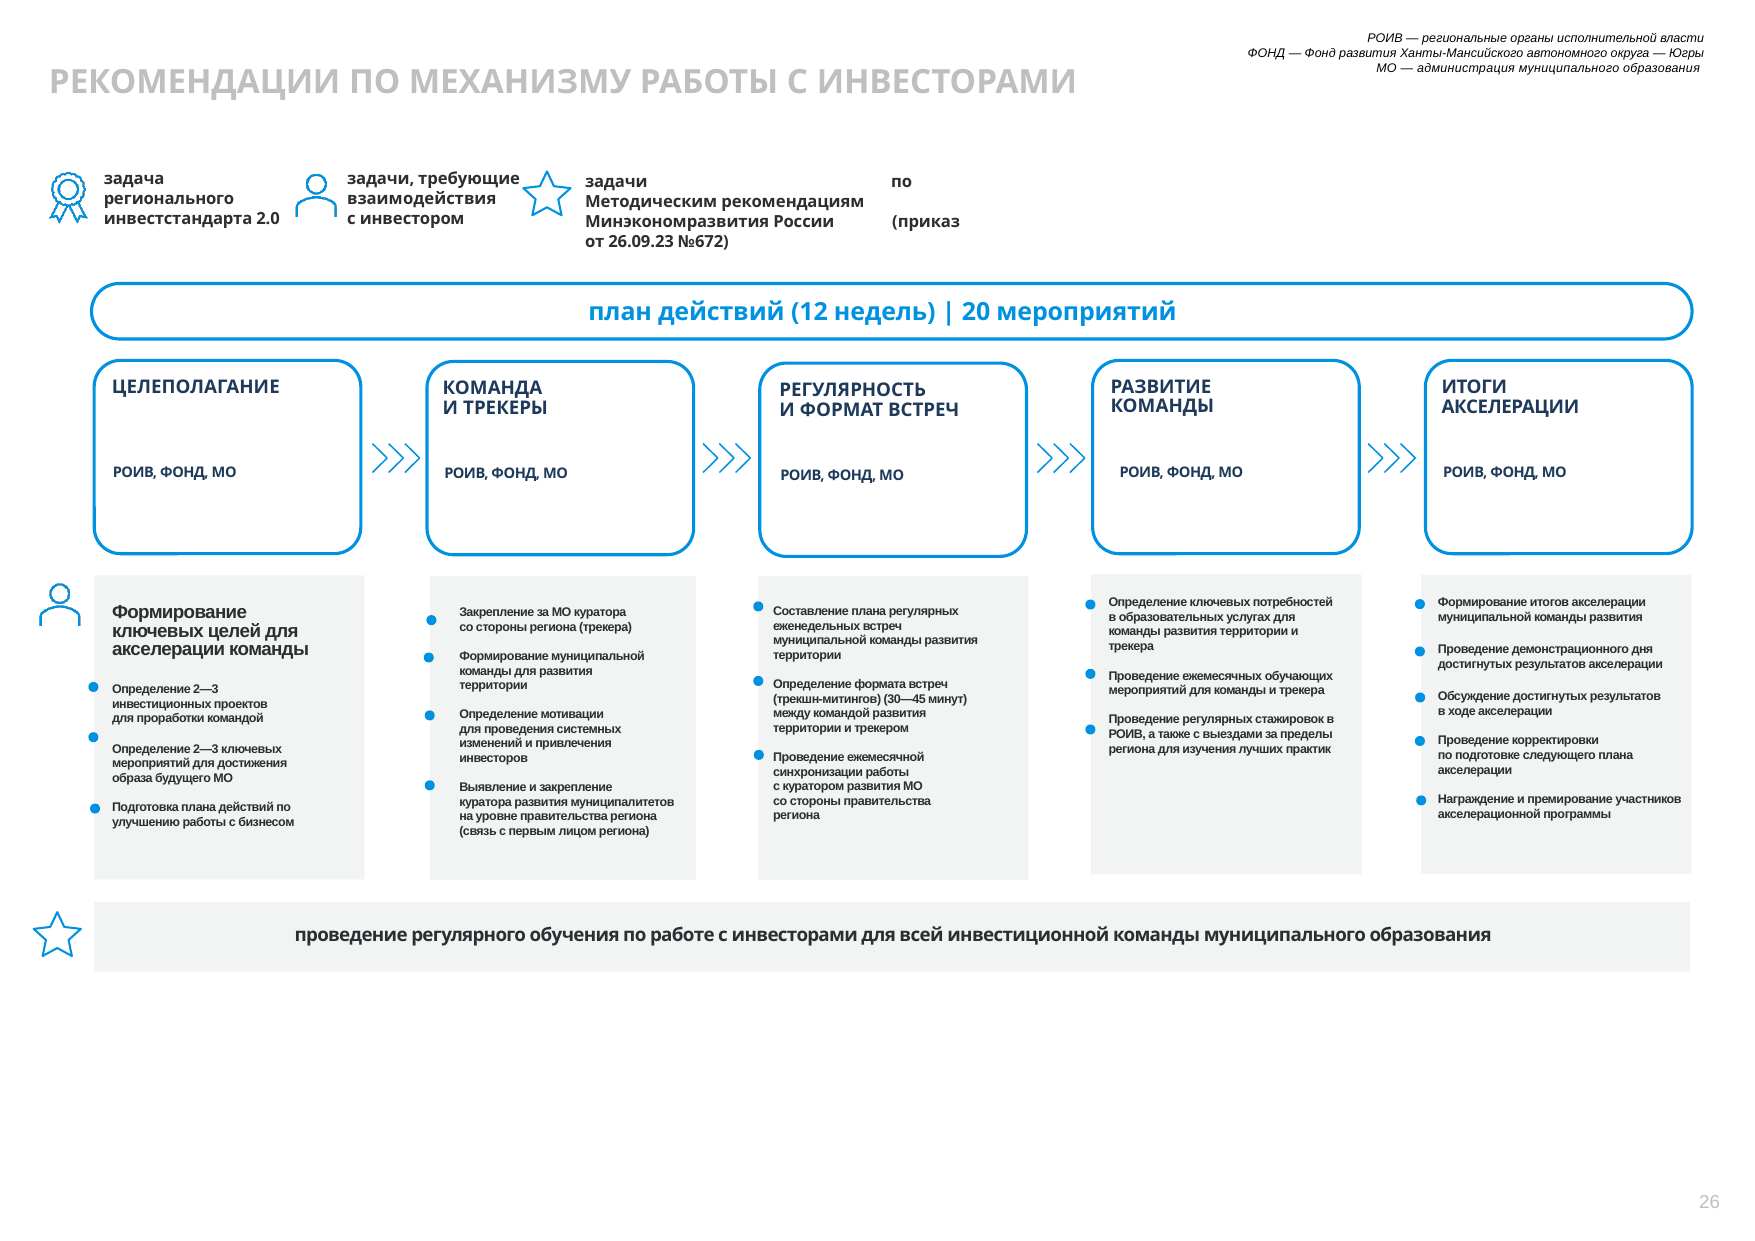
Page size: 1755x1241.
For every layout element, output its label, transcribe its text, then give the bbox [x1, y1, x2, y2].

text_box Формирование итогов акселерации муниципальной команды развития Проведение демонстрационного дня достигнутых результатов акселерации Обсуждение достигнутых результатов в ходе акселерации Проведение корректировки по подготовке следующего плана акселерации Награждение и премирование участников акселерационной программы [1419, 593, 1691, 850]
text_box [1423, 358, 1695, 556]
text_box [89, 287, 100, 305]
text_box [92, 900, 1692, 974]
text_box РОИВ, ФОНД, МО [1116, 464, 1299, 481]
text_box РОИВ, ФОНД, МО [776, 467, 968, 484]
text_box [426, 615, 437, 626]
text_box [1377, 434, 1407, 482]
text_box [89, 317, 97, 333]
text_box [521, 169, 573, 218]
text_box РАЗВИТИЕ КОМАНДЫ [1108, 376, 1314, 416]
picture [286, 165, 346, 225]
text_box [712, 434, 742, 482]
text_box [752, 601, 765, 761]
text_box [92, 358, 363, 556]
picture [30, 574, 90, 634]
text_box [88, 681, 99, 692]
text_box [89, 281, 1695, 342]
text_box 26 [1684, 1182, 1752, 1224]
text_box [1090, 358, 1362, 556]
text_box ЦЕЛЕПОЛАГАНИЕ [109, 376, 345, 397]
text_box [757, 360, 1029, 559]
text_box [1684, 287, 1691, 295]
text_box РОИВ — региональные органы исполнительной власти ФОНД — Фонд развития Ханты-Мансийского автономного округа — Югры МО — администрация муниципального образования [1209, 29, 1704, 75]
text_box [1414, 599, 1425, 610]
text_box задачи, требующие взаимодействия с инвестором [345, 160, 526, 228]
text_box РОИВ, ФОНД, МО [109, 464, 295, 481]
text_box [1085, 599, 1096, 610]
text_box [1085, 668, 1096, 679]
text_box проведение регулярного обучения по работе с инвесторами для всей инвестиционной команды муниципального образования [94, 922, 1691, 946]
text_box ИТОГИ АКСЕЛЕРАЦИИ [1439, 376, 1691, 418]
text_box [428, 574, 698, 882]
text_box КОМАНДА И ТРЕКЕРЫ [440, 377, 679, 419]
text_box [92, 573, 366, 881]
text_box [756, 574, 1031, 882]
picture [40, 168, 97, 225]
text_box РОИВ, ФОНД, МО [1439, 464, 1651, 481]
text_box [88, 732, 99, 743]
text_box [1414, 736, 1425, 746]
text_box Закрепление за МО куратора со стороны региона (трекера) Формирование муниципальной команды для развития территории Определение мотивации для проведения системных изменений и привлечения инвесторов Выявление и закрепление куратора развития муниципалитетов на уровне правительства региона (связь с первым лицом региона) [441, 588, 712, 838]
text_box [1416, 795, 1427, 806]
text_box РЕГУЛЯРНОСТЬ И ФОРМАТ ВСТРЕЧ [777, 379, 1007, 421]
text_box [1089, 572, 1364, 876]
text_box задачи по Методическим рекомендациям Минэкономразвития России (приказ от 26.09.23 №672) [582, 163, 972, 251]
text_box Рекомендации по механизму работы с инвесторами [48, 53, 1670, 108]
text_box [1085, 724, 1096, 735]
text_box [1414, 646, 1425, 657]
text_box РОИВ, ФОНД, МО [441, 465, 648, 482]
text_box Формирование ключевых целей для акселерации команды Определение 2—3 инвестиционных проектов для проработки командой Определение 2—3 ключевых мероприятий для достижения образа будущего МО Подготовка плана действий по улучшению работы с бизнесом [94, 577, 365, 876]
text_box [424, 780, 435, 791]
text_box [90, 803, 101, 814]
text_box [424, 359, 696, 557]
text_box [381, 434, 411, 482]
text_box [423, 652, 434, 663]
text_box [31, 910, 83, 958]
text_box Определение ключевых потребностей в образовательных услугах для команды развития территории и трекера Проведение ежемесячных обучающих мероприятий для команды и трекера Проведение регулярных стажировок в РОИВ, а также с выездами за пределы региона для изучения лучших практик [1090, 576, 1338, 788]
text_box [1415, 692, 1426, 703]
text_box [1046, 434, 1076, 482]
text_box [1419, 573, 1693, 876]
text_box Составление плана регулярных еженедельных встреч муниципальной команды развития территории Определение формата встреч (трекшн-митингов) (30—45 минут) между командой развития территории и трекером Проведение ежемесячной синхронизации работы с куратором развития МО со стороны правительства региона [755, 578, 1026, 854]
text_box задача регионального инвестстандарта 2.0 [101, 161, 283, 228]
text_box [424, 710, 435, 721]
